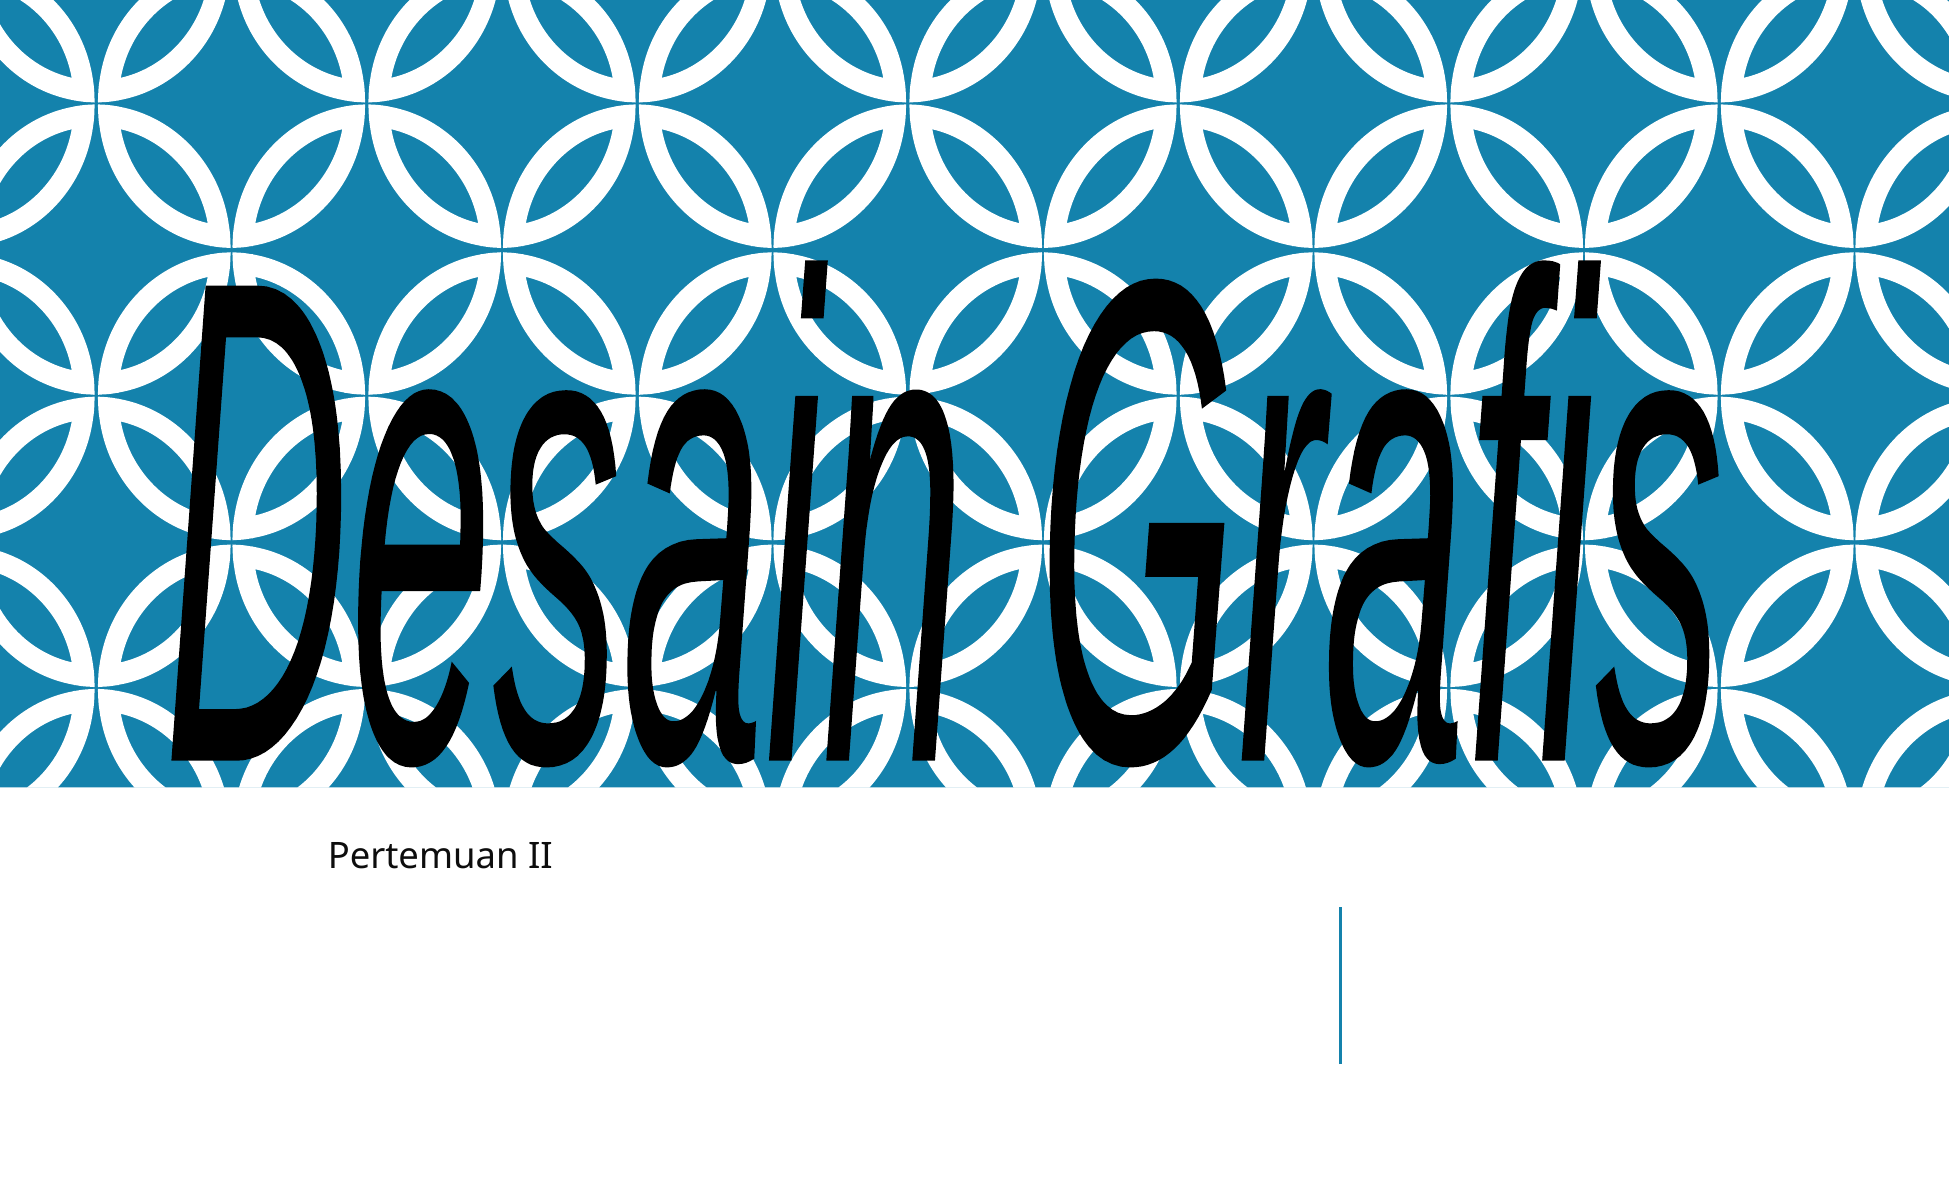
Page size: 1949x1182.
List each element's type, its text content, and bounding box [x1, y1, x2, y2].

subtitle Pertemuan II [312, 767, 1599, 941]
